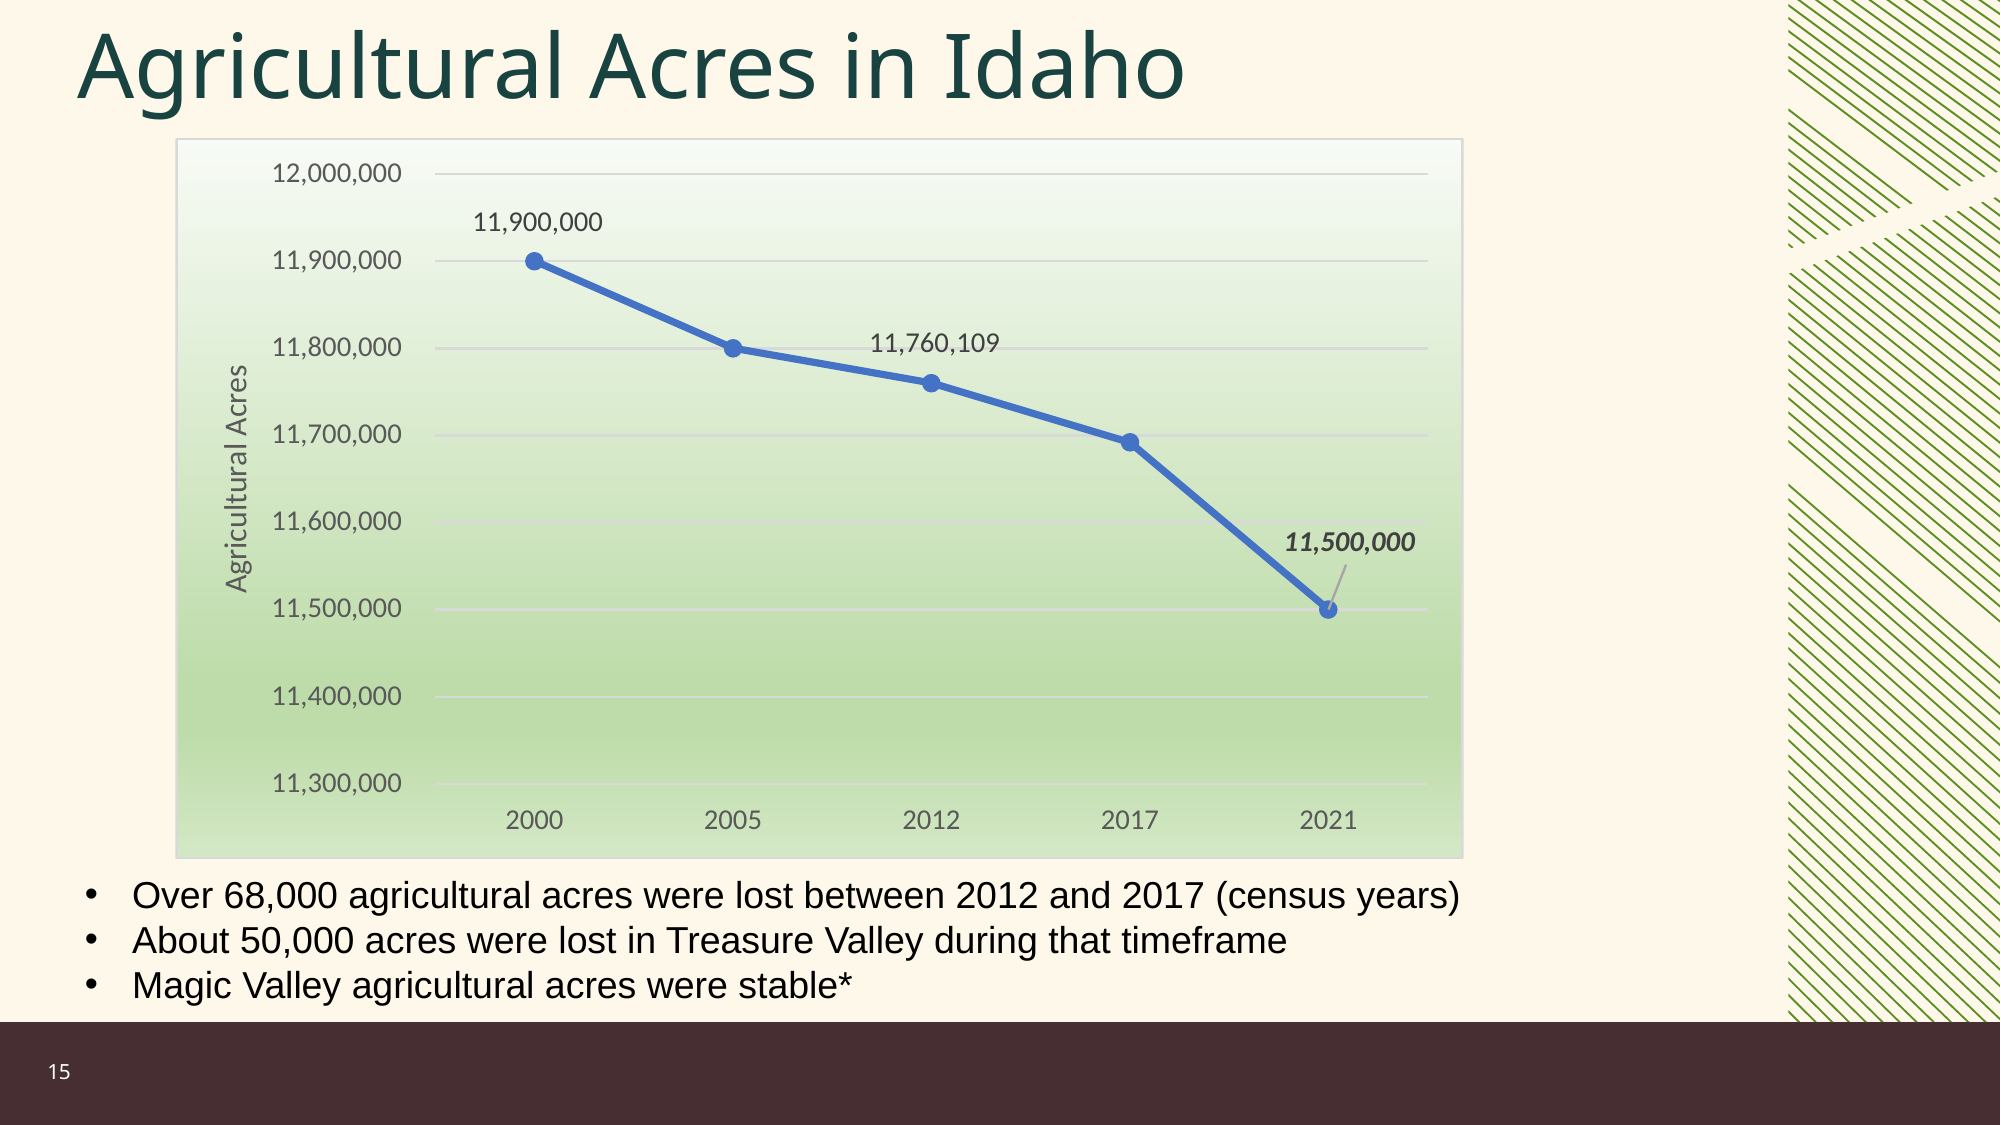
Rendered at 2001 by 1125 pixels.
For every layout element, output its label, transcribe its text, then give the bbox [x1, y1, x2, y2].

text_box Over 68,000 agricultural acres were lost between 2012 and 2017 (census years) About 50,000 acres were lost in Treasure Valley during that timeframe Magic Valley agricultural acres were stable* [70, 864, 1476, 1014]
picture [174, 137, 1464, 860]
slide_number 15 [32, 1042, 125, 1103]
list Agricultural Acres in Idaho [62, 0, 1953, 125]
